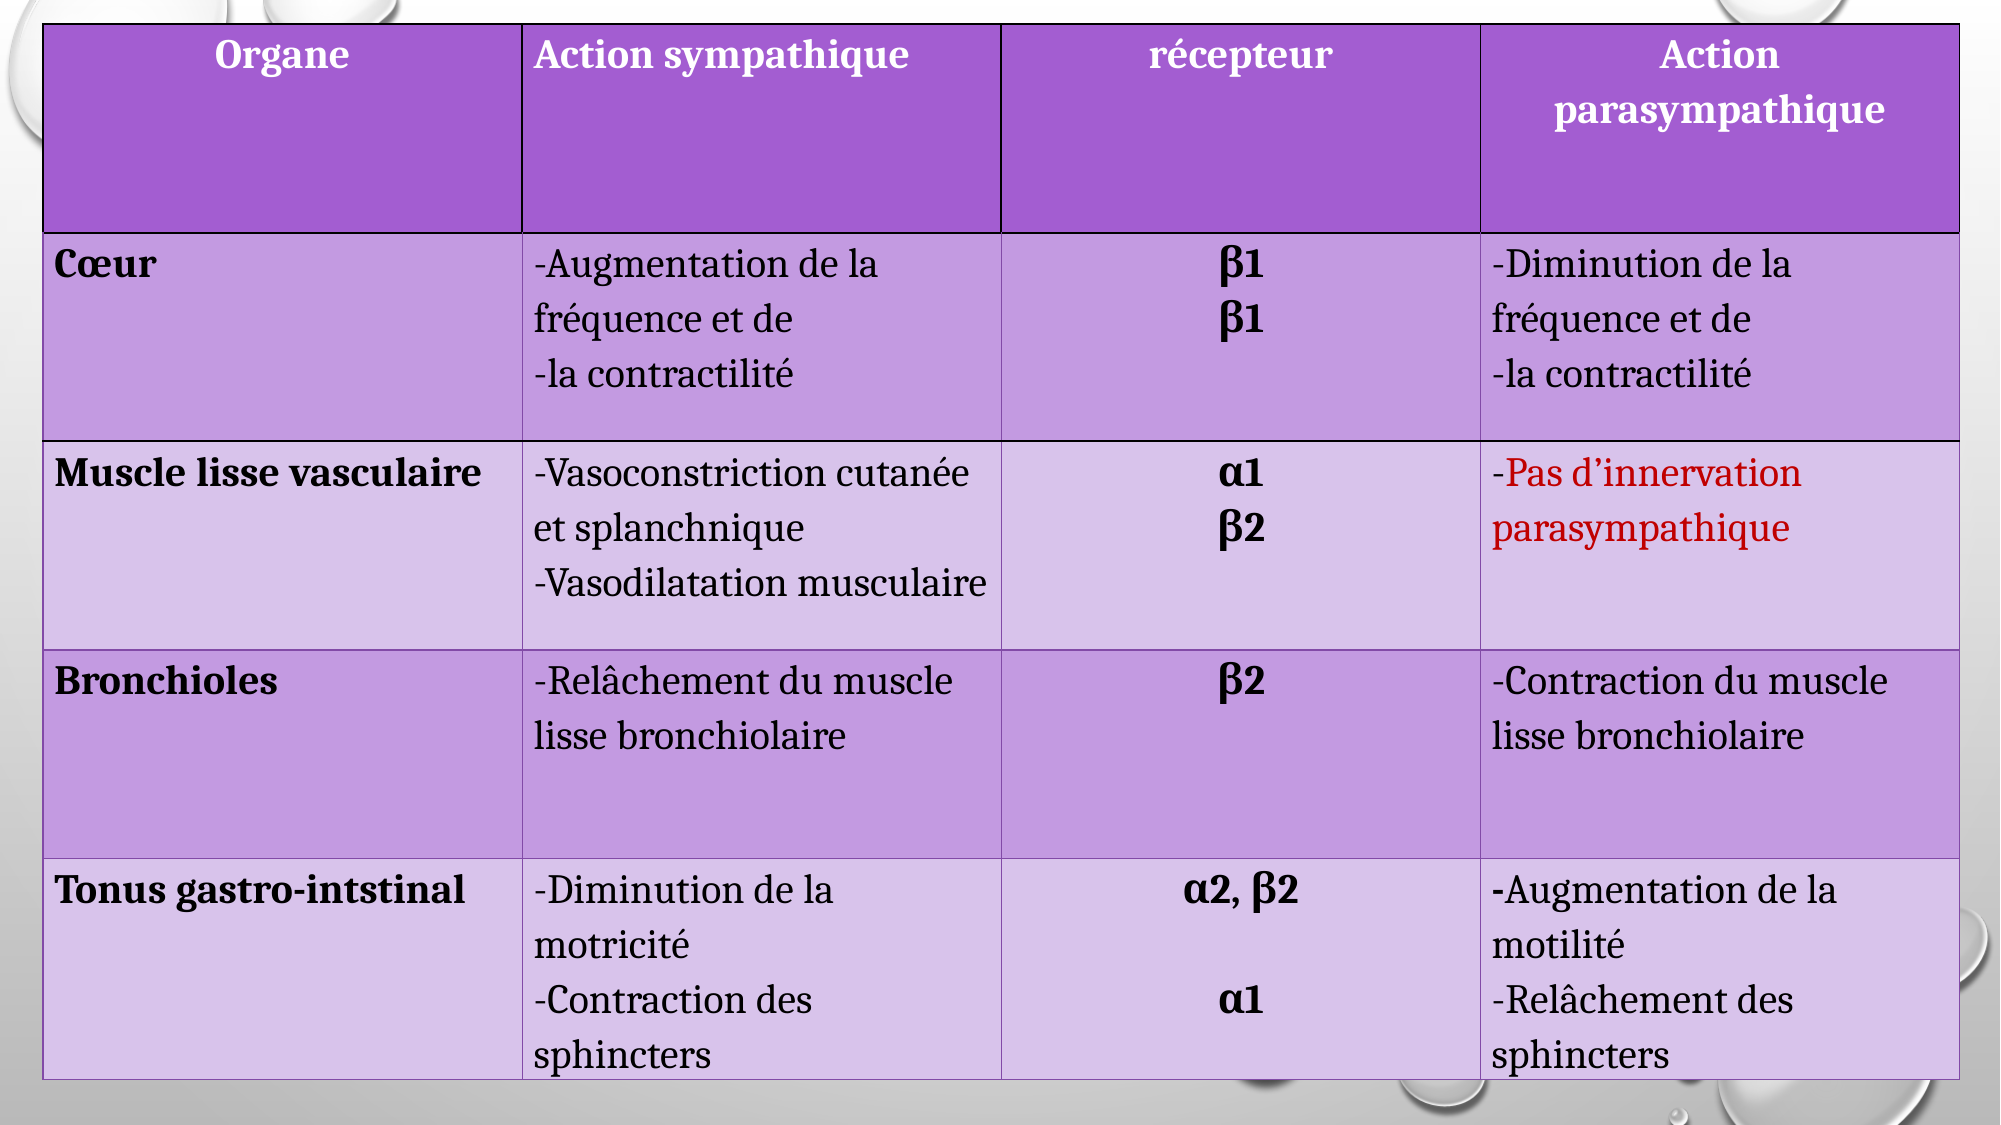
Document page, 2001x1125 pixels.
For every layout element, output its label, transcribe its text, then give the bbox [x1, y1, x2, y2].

table_cell -Augmentation de la motilité -Relâchement des sphincters [1481, 859, 1959, 1079]
table_header Organe [44, 25, 521, 232]
table_cell β1 β1 [1002, 234, 1480, 440]
table_cell -Augmentation de la fréquence et de -la contractilité [523, 234, 1001, 440]
table_cell α1 β2 [1002, 442, 1480, 649]
table_cell α2, β2 α1 [1002, 859, 1480, 1079]
table_cell -Contraction du muscle lisse bronchiolaire [1481, 651, 1959, 858]
table_cell β2 [1002, 651, 1480, 858]
table_cell -Diminution de la fréquence et de -la contractilité [1481, 234, 1959, 440]
table_cell -Diminution de la motricité -Contraction des sphincters [523, 859, 1001, 1079]
table_cell Tonus gastro-intstinal [44, 859, 522, 1079]
table_cell -Relâchement du muscle lisse bronchiolaire [523, 651, 1001, 858]
table_header Action sympathique [523, 25, 1000, 232]
table_cell -Vasoconstriction cutanée et splanchnique -Vasodilatation musculaire [523, 442, 1001, 649]
table_cell Cœur [44, 234, 522, 440]
table_cell Muscle lisse vasculaire [44, 442, 522, 649]
table_header Action parasympathique [1481, 25, 1959, 232]
table_cell -Pas d’innervation parasympathique [1481, 442, 1959, 649]
table_header récepteur [1002, 25, 1480, 232]
table_cell Bronchioles [44, 651, 522, 858]
picture [0, 0, 2000, 1125]
